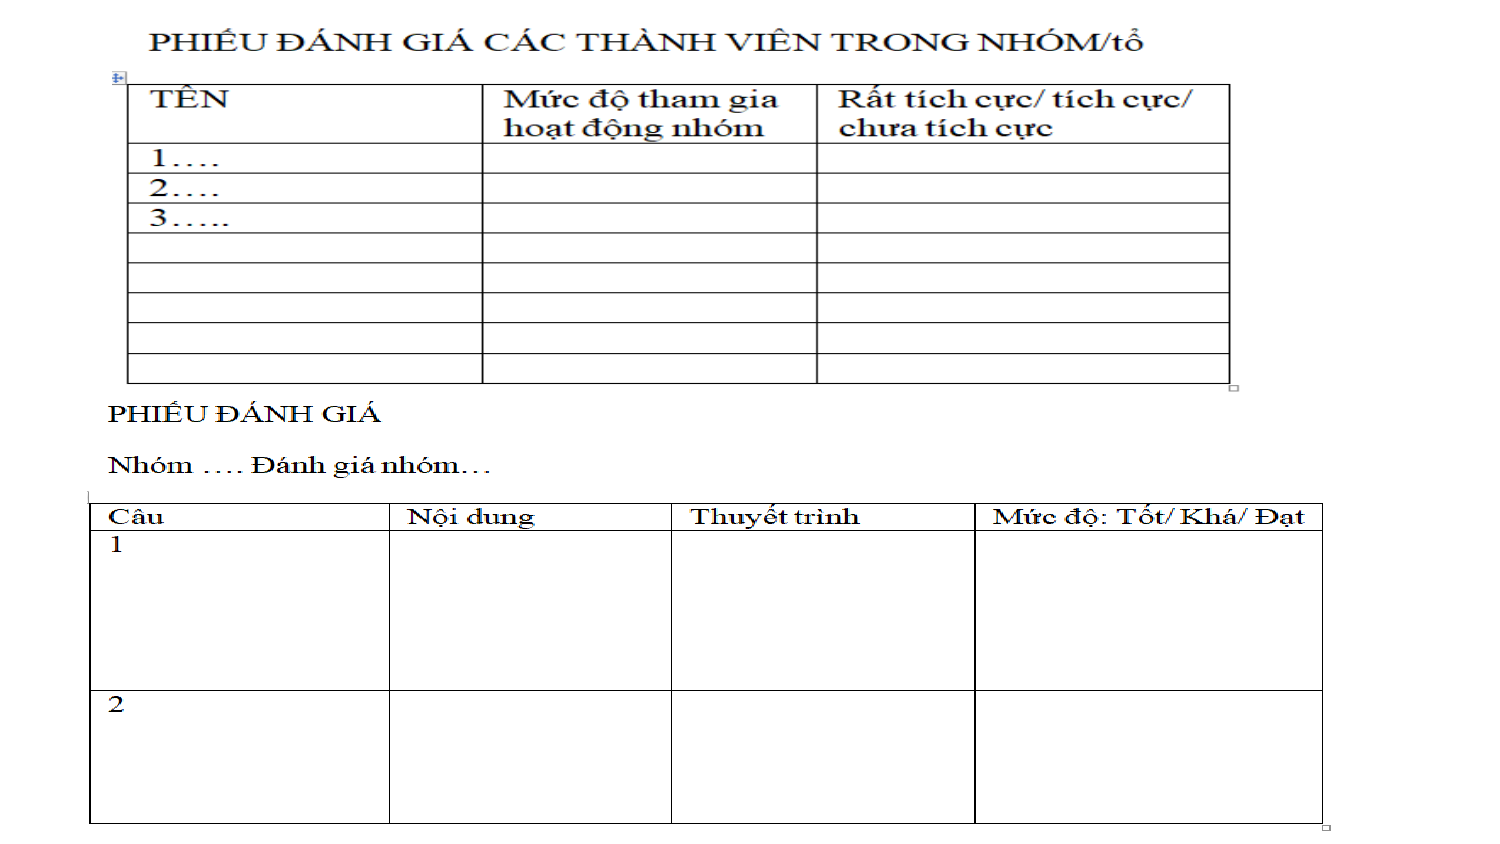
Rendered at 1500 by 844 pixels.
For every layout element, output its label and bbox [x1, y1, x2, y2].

picture [87, 21, 1355, 840]
